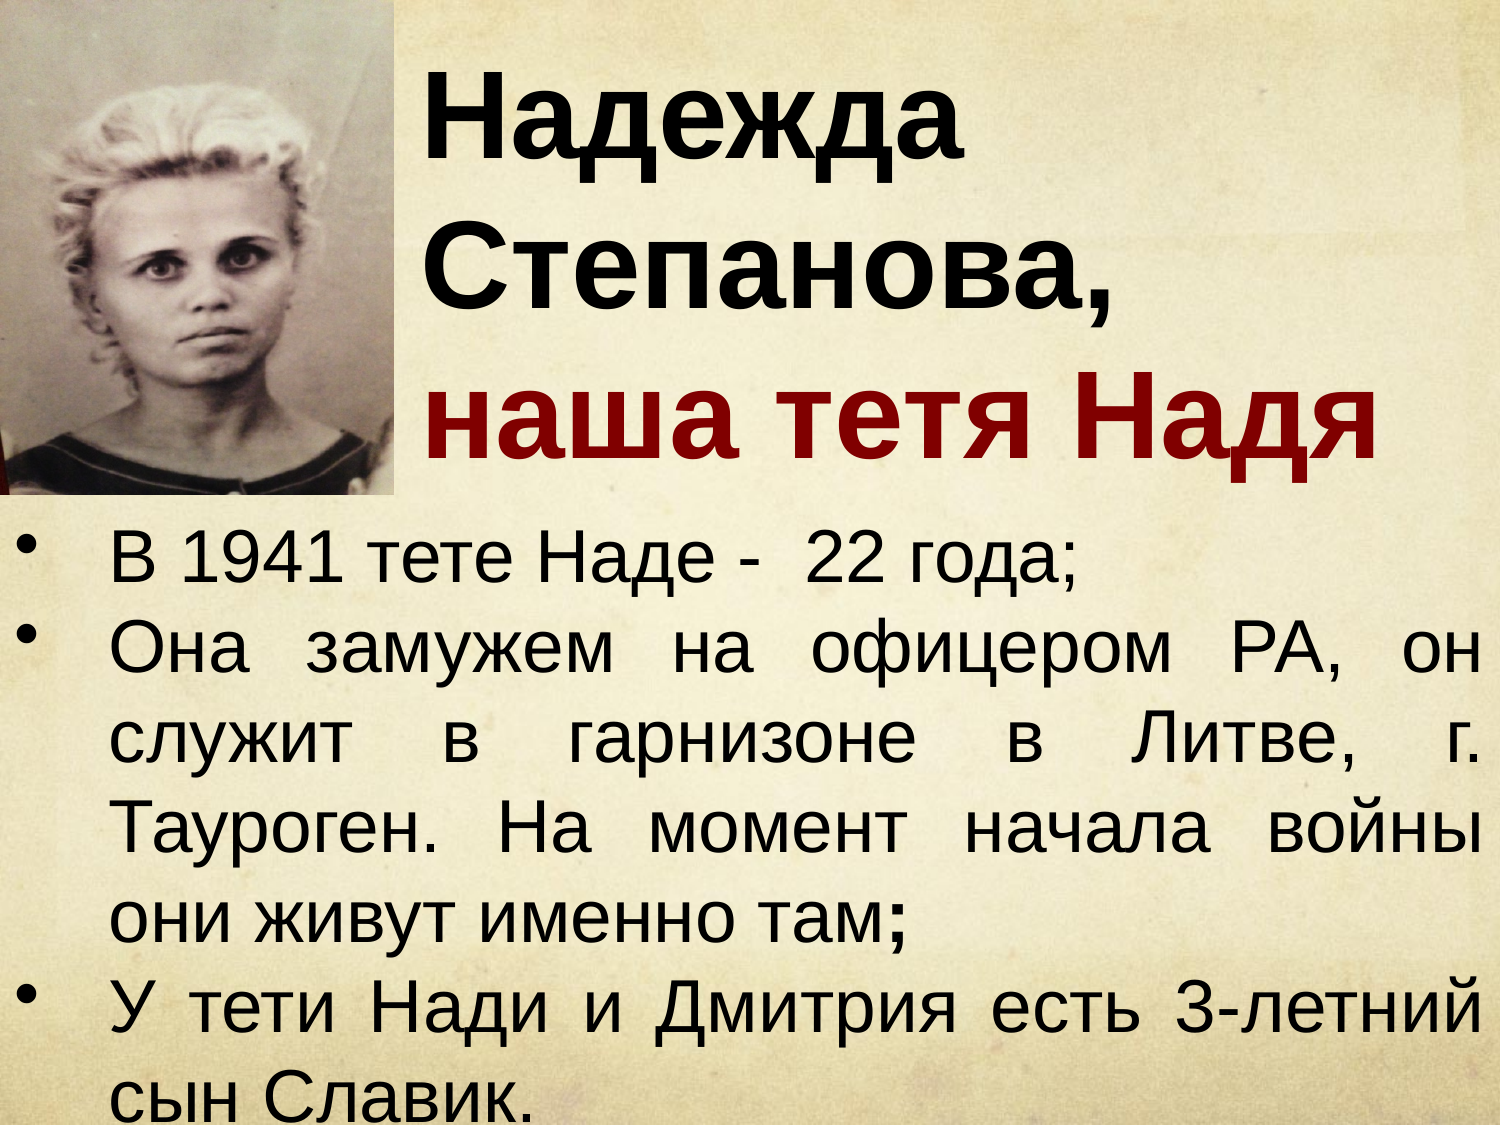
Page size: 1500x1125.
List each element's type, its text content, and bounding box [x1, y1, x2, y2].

text_box В 1941 тете Наде - 22 года; Она замужем на офицером РА, он служит в гарнизоне в Литве, г. Тауроген. На момент начала войны они живут именно там; У тети Нади и Дмитрия есть 3-летний сын Славик. [0, 500, 1500, 1125]
text_box Надежда Степанова, наша тетя Надя [406, 26, 1462, 500]
picture [0, 0, 1500, 500]
